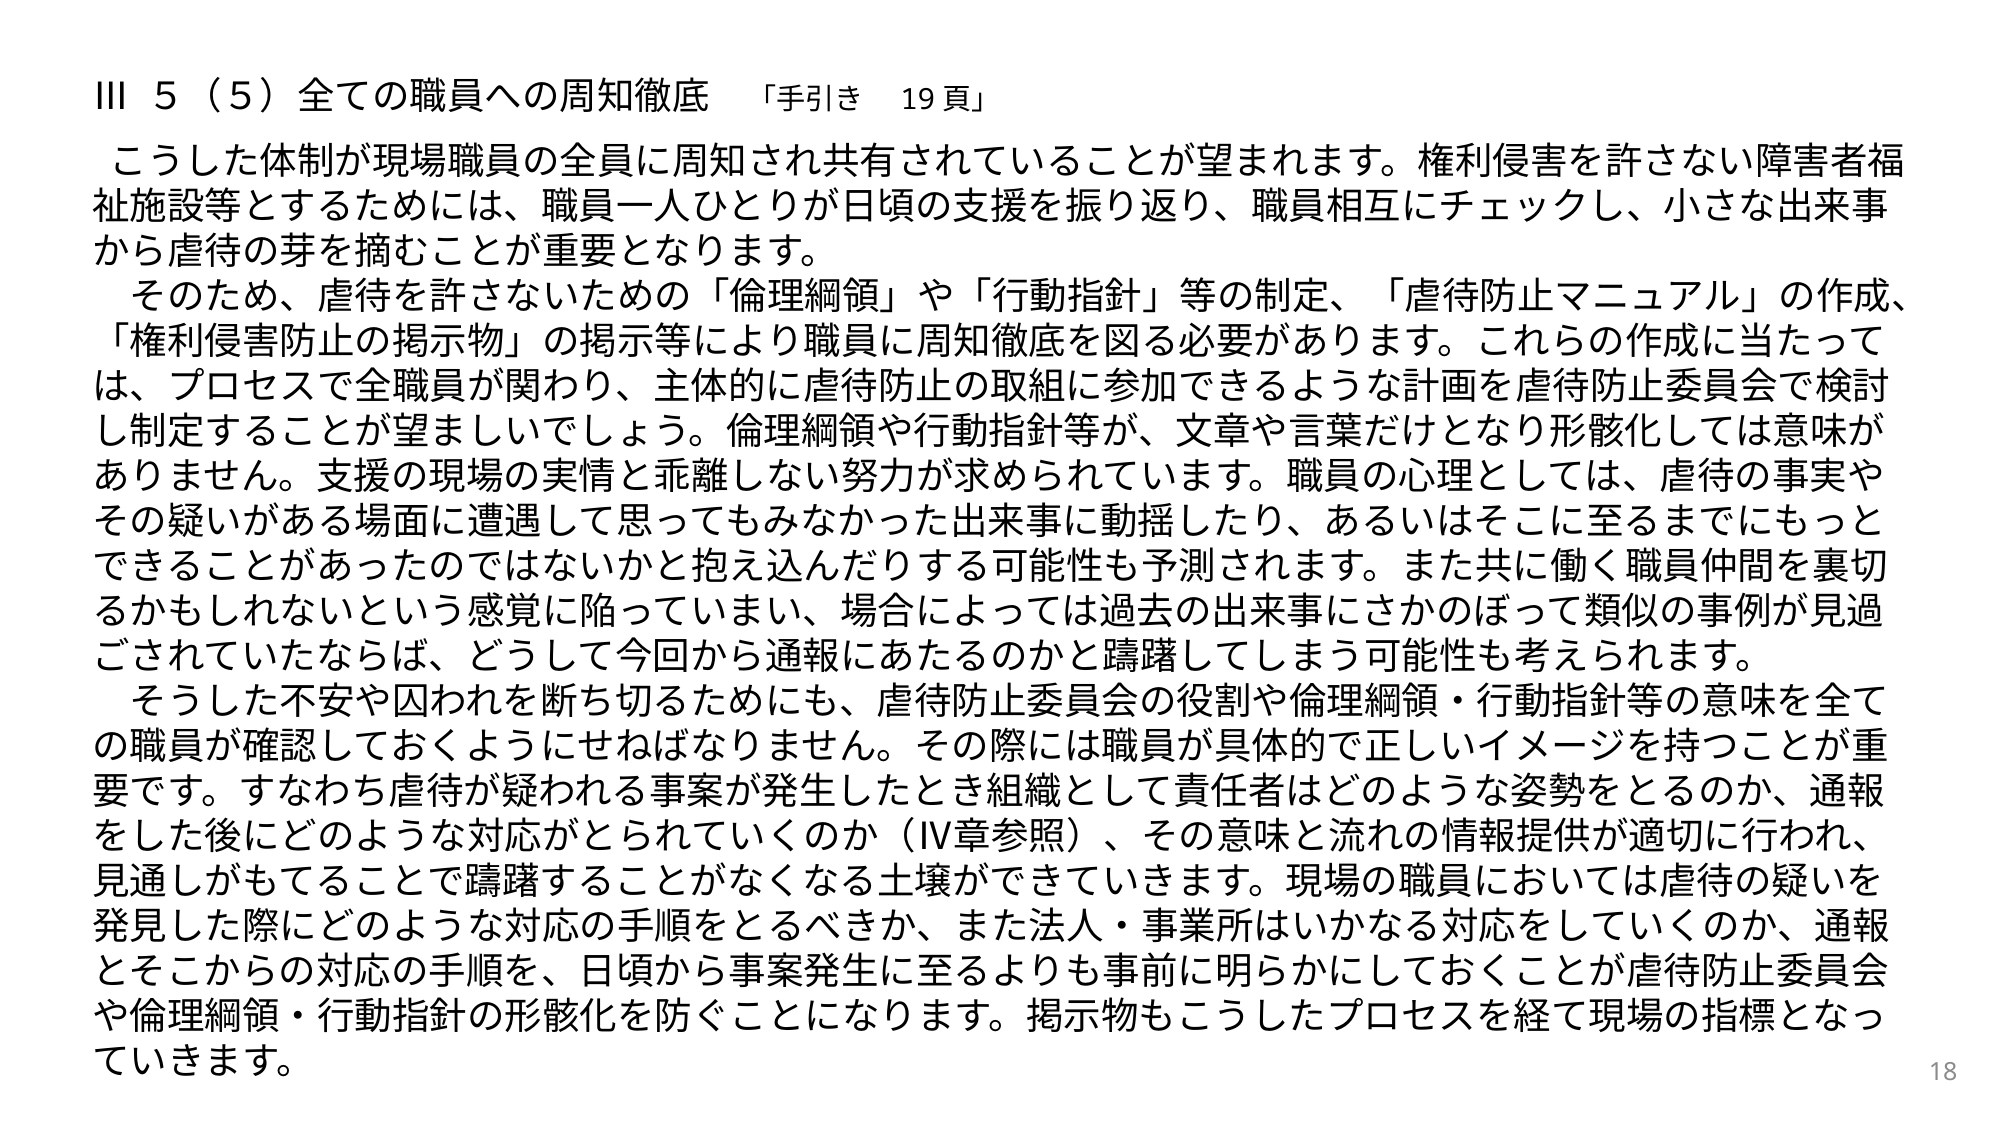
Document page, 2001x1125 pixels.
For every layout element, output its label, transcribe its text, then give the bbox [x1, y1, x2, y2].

slide_number 18 [1522, 1042, 1973, 1103]
text_box Ⅲ ５（５）全ての職員への周知徹底 「手引き 19頁」 こうした体制が現場職員の全員に周知され共有されていることが望まれます。権利侵害を許さない障害者福祉施設等とするためには、職員一人ひとりが日頃の支援を振り返り、職員相互にチェックし、小さな出来事から虐待の芽を摘むことが重要となります。 そのため、虐待を許さないための「倫理綱領」や「行動指針」等の制定、「虐待防止マニュアル」の作成、「権利侵害防止の掲示物」の掲示等により職員に周知徹底を図る必要があります。これらの作成に当たっては、プロセスで全職員が関わり、主体的に虐待防止の取組に参加できるような計画を虐待防止委員会で検討し制定することが望ましいでしょう。倫理綱領や行動指針等が、文章や言葉だけとなり形骸化しては意味がありません。支援の現場の実情と乖離しない努力が求められています。職員の心理としては、虐待の事実やその疑いがある場面に遭遇して思ってもみなかった出来事に動揺したり、あるいはそこに至るまでにもっとできることがあったのではないかと抱え込んだりする可能性も予測されます。また共に働く職員仲間を裏切るかもしれないという感覚に陥っていまい、場合によっては過去の出来事にさかのぼって類似の事例が見過ごされていたならば、どうして今回から通報にあたるのかと躊躇してしまう可能性も考えられます。 そうした不安や囚われを断ち切るためにも、虐待防止委員会の役割や倫理綱領・行動指針等の意味を全ての職員が確認しておくようにせねばなりません。その際には職員が具体的で正しいイメージを持つことが重要です。すなわち虐待が疑われる事案が発生したとき組織として責任者はどのような姿勢をとるのか、通報をした後にどのような対応がとられていくのか（Ⅳ章参照）、その意味と流れの情報提供が適切に行われ、見通しがもてることで躊躇することがなくなる土壌ができていきます。現場の職員においては虐待の疑いを発見した際にどのような対応の手順をとるべきか、また法人・事業所はいかなる対応をしていくのか、通報とそこからの対応の手順を、日頃から事案発生に至るよりも事前に明らかにしておくことが虐待防止委員会や倫理綱領・行動指針の形骸化を防ぐことになります。掲示物もこうしたプロセスを経て現場の指標となっていきます。 [77, 64, 1928, 1090]
